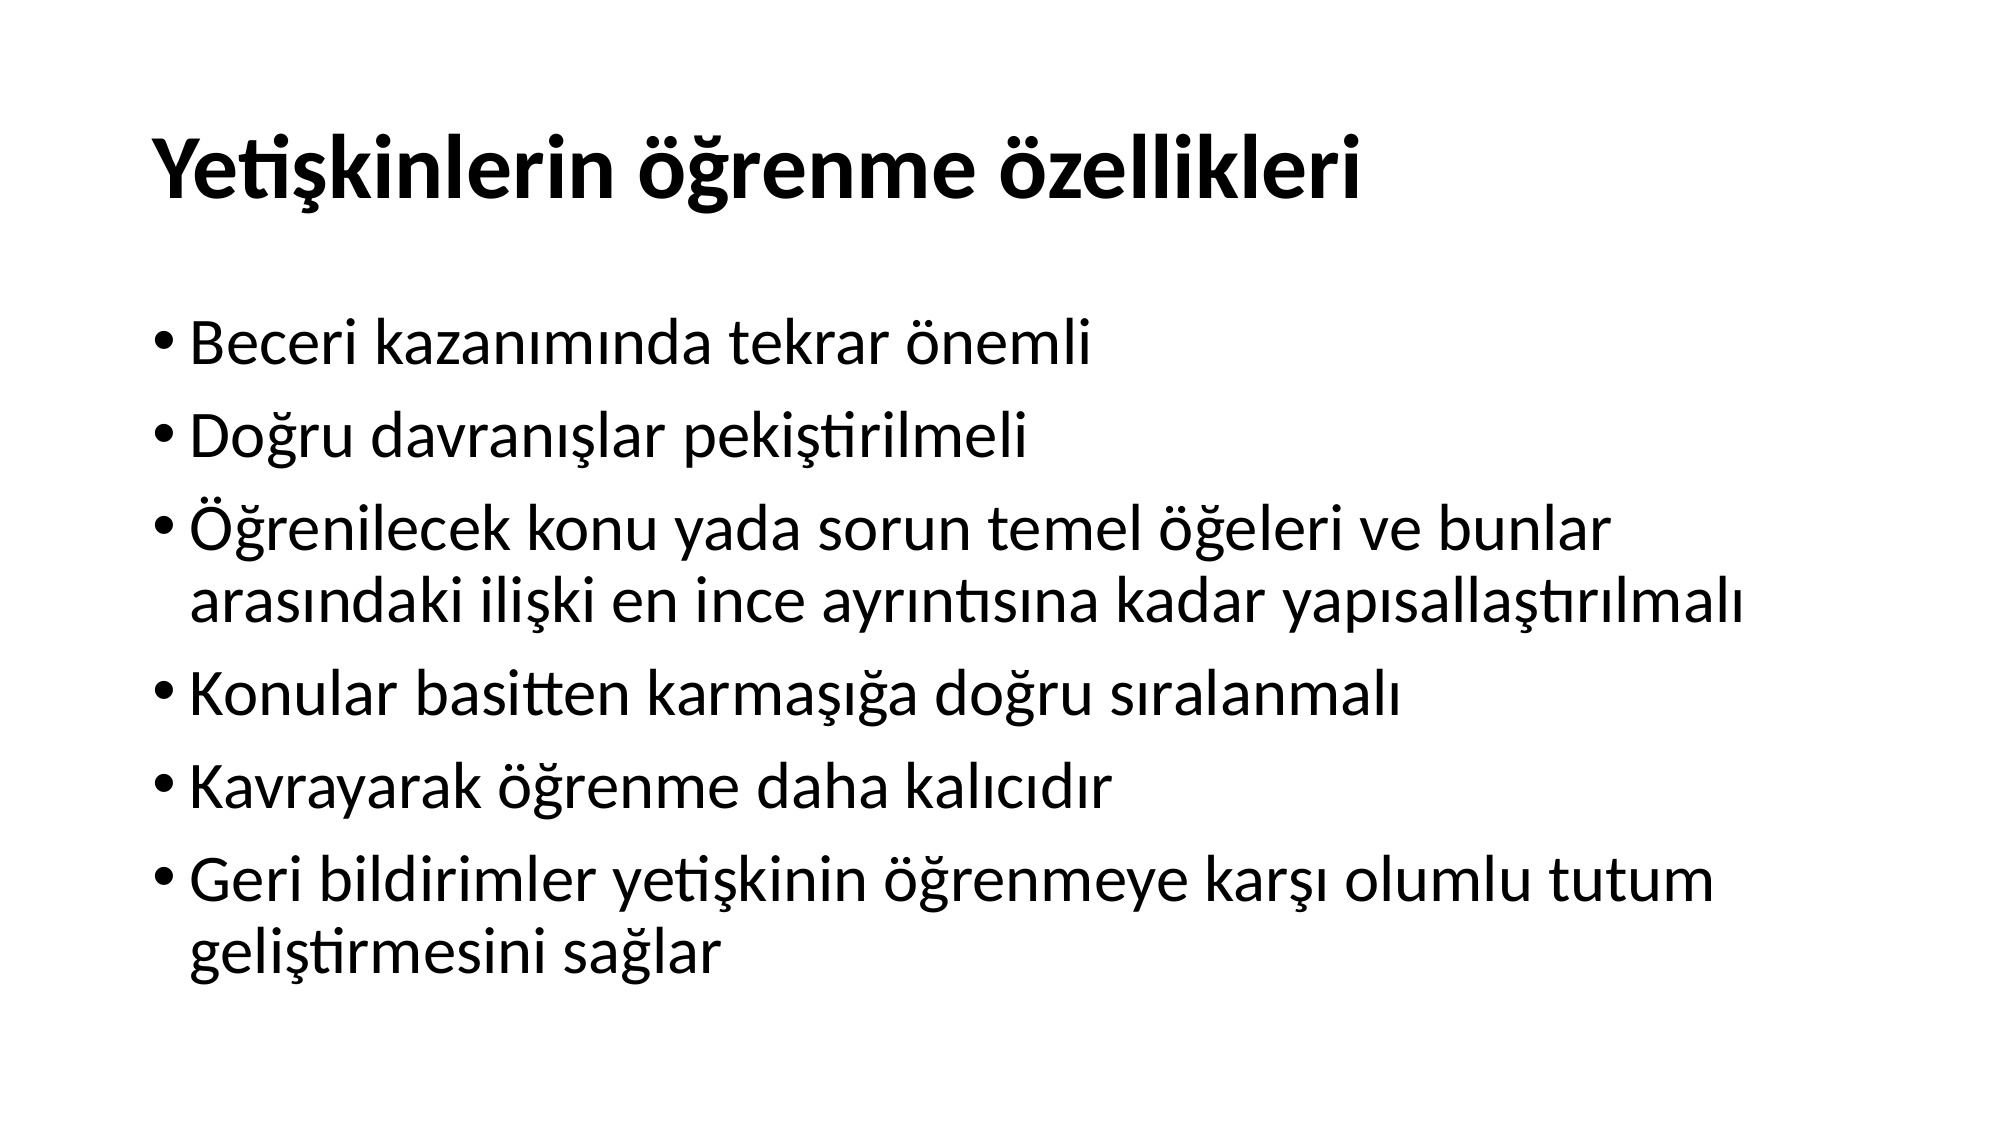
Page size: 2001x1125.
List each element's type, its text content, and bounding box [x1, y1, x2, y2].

title Yetişkinlerin öğrenme özellikleri [137, 59, 1863, 278]
list Beceri kazanımında tekrar önemli Doğru davranışlar pekiştirilmeli Öğrenilecek konu yada sorun temel öğeleri ve bunlar arasındaki ilişki en ince ayrıntısına kadar yapısallaştırılmalı Konular basitten karmaşığa doğru sıralanmalı Kavrayarak öğrenme daha kalıcıdır Geri bildirimler yetişkinin öğrenmeye karşı olumlu tutum geliştirmesini sağlar [137, 299, 1863, 1014]
